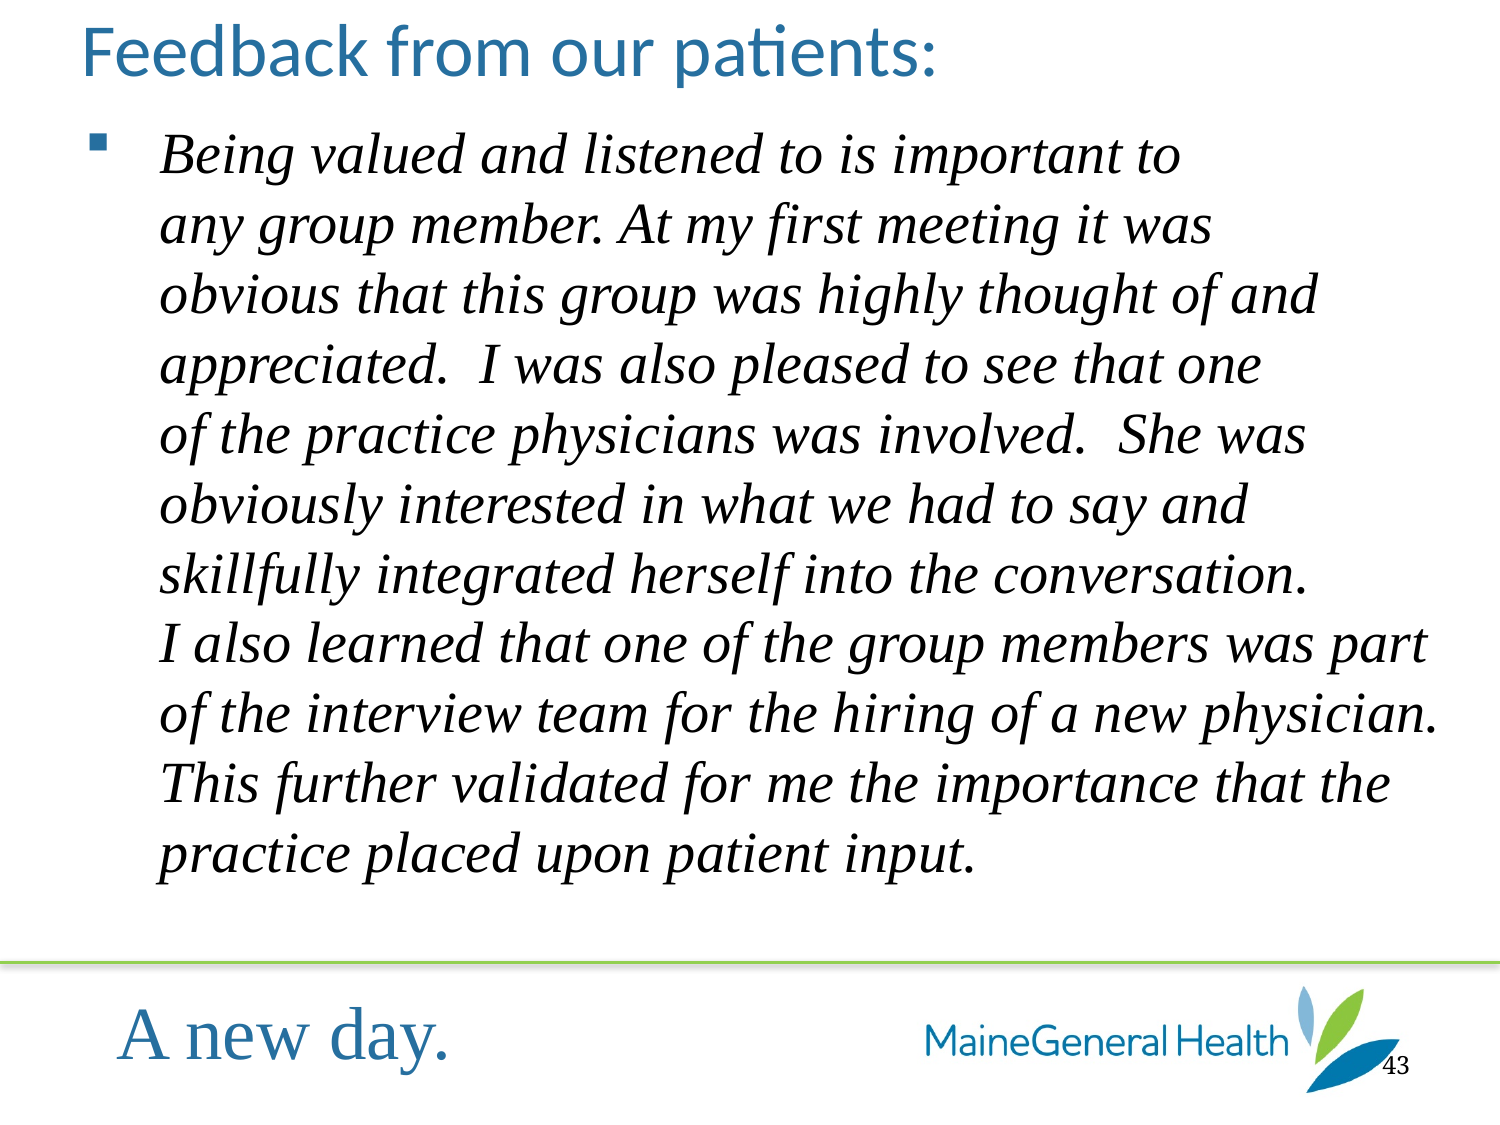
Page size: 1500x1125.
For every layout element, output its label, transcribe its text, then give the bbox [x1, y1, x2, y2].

text_box Feedback from our patients: [66, 0, 956, 99]
text_box Being valued and listened to is important to any group member. At my first meeting it was obvious that this group was highly thought of and appreciated. I was also pleased to see that one of the practice physicians was involved. She was obviously interested in what we had to say and skillfully integrated herself into the conversation. I also learned that one of the group members was part of the interview team for the hiring of a new physician. This further validated for me the importance that the practice placed upon patient input. [70, 37, 1471, 1125]
slide_number 43 [1074, 1042, 1425, 1103]
